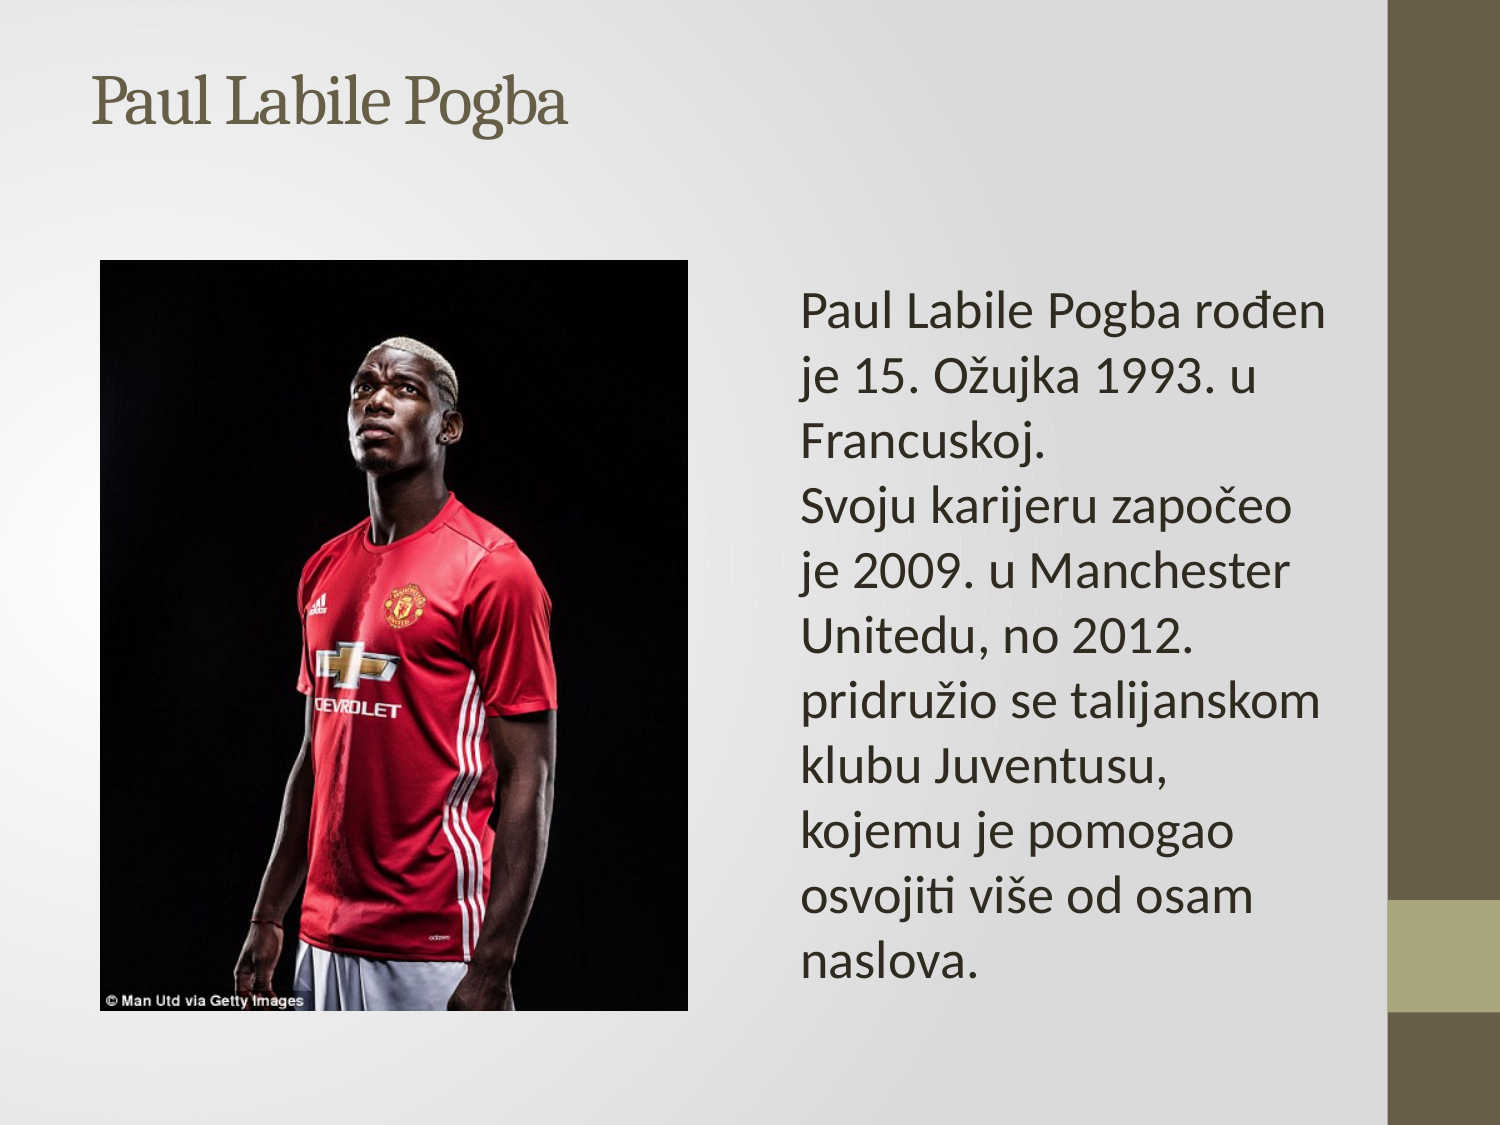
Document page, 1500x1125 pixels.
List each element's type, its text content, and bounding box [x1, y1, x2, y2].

title Paul Labile Pogba [75, 45, 1325, 233]
text_box Paul Labile Pogba rođen je 15. Ožujka 1993. u Francuskoj. Svoju karijeru započeo je 2009. u Manchester Unitedu, no 2012. pridružio se talijanskom klubu Juventusu, kojemu je pomogao osvojiti više od osam naslova. [785, 267, 1353, 997]
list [99, 260, 689, 1012]
